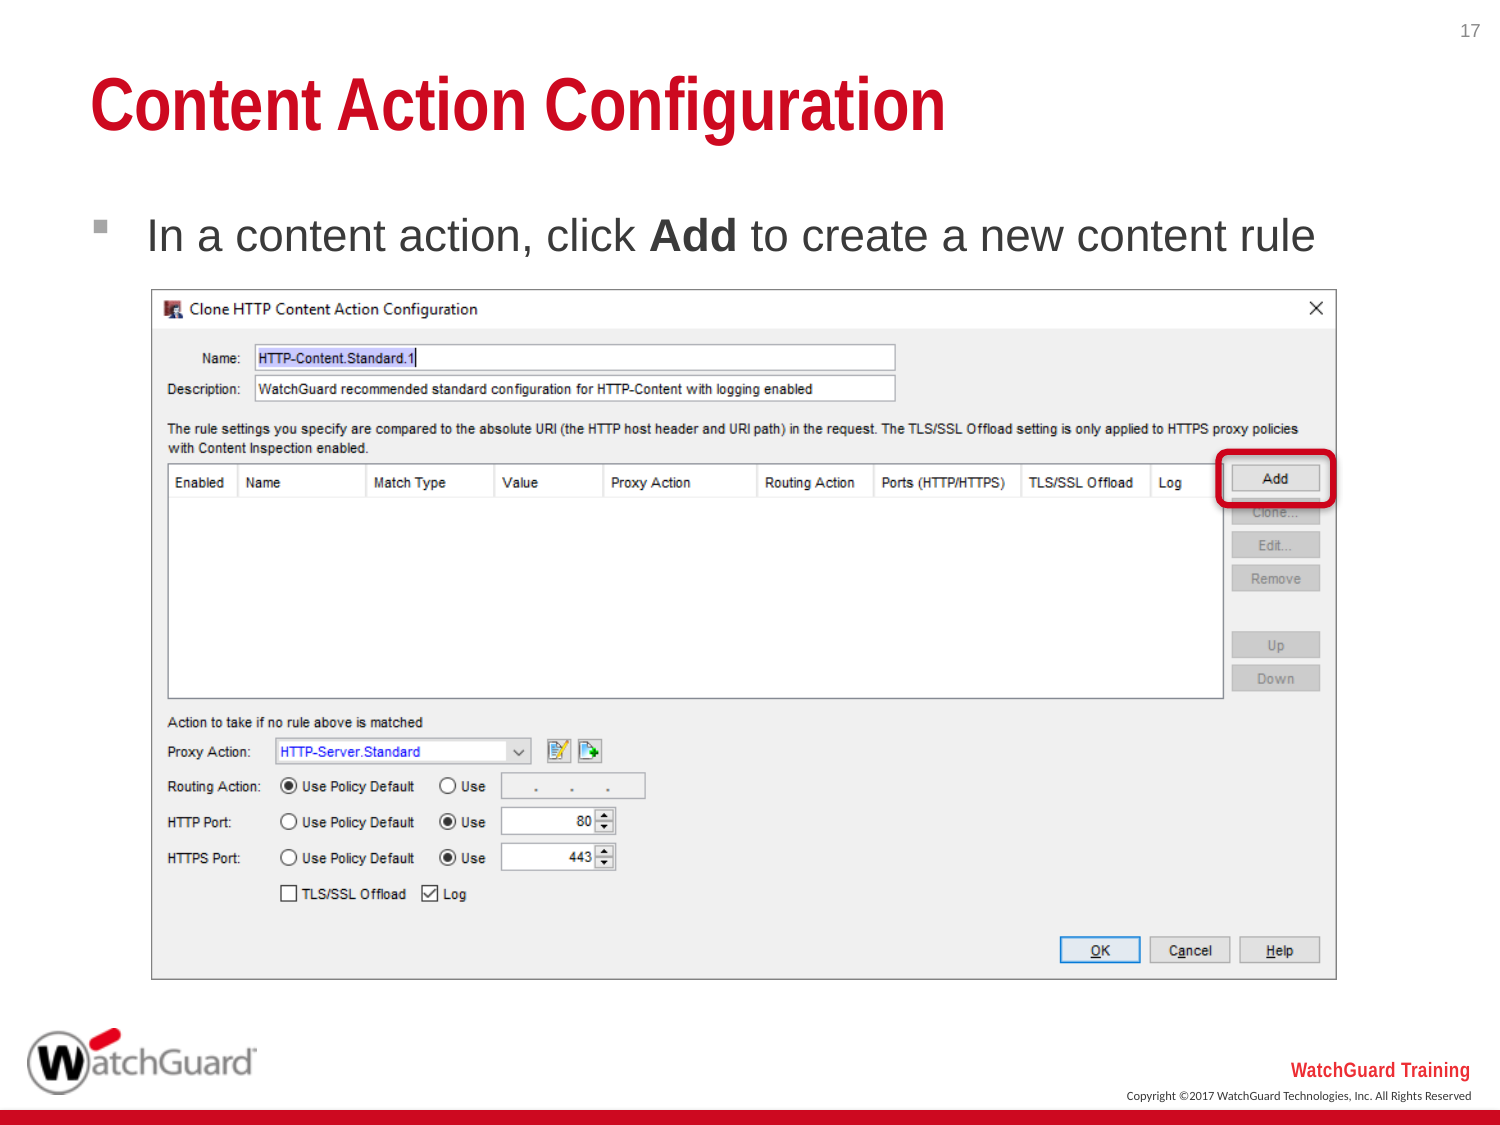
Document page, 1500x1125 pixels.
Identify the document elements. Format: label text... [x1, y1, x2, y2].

picture [151, 289, 1337, 980]
picture [27, 1028, 257, 1095]
slide_number 17 [1398, 3, 1497, 57]
title Content Action Configuration [75, 45, 1425, 156]
list In a content action, click Add to create a new content rule [75, 198, 1425, 1005]
